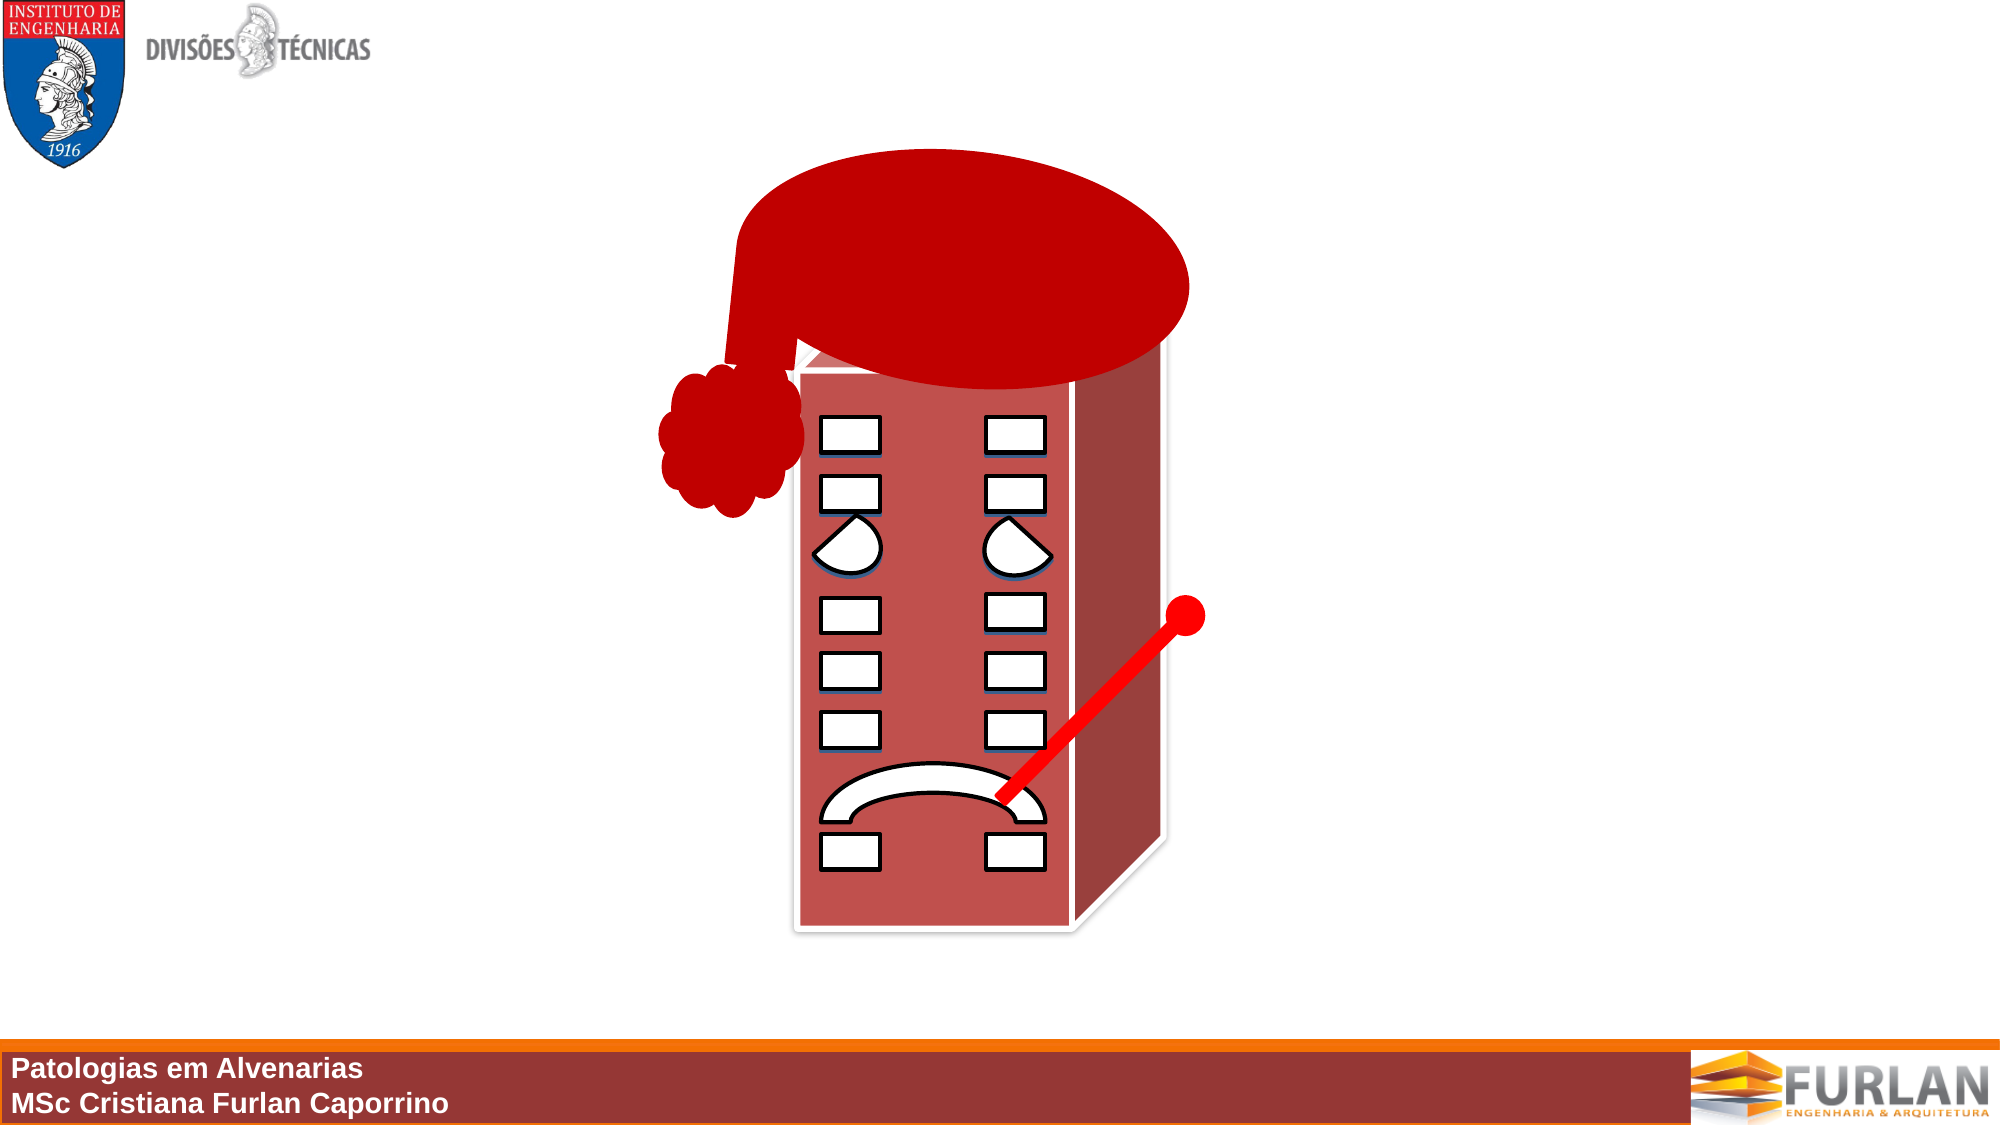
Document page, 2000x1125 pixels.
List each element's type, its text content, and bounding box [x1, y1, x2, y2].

picture [1690, 1049, 2000, 1125]
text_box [660, 152, 1213, 929]
picture [0, 0, 386, 169]
text_box [573, 1050, 1688, 1125]
text_box [0, 1039, 2000, 1050]
text_box Patologias em Alvenarias MSc Cristiana Furlan Caporrino [0, 1050, 573, 1125]
